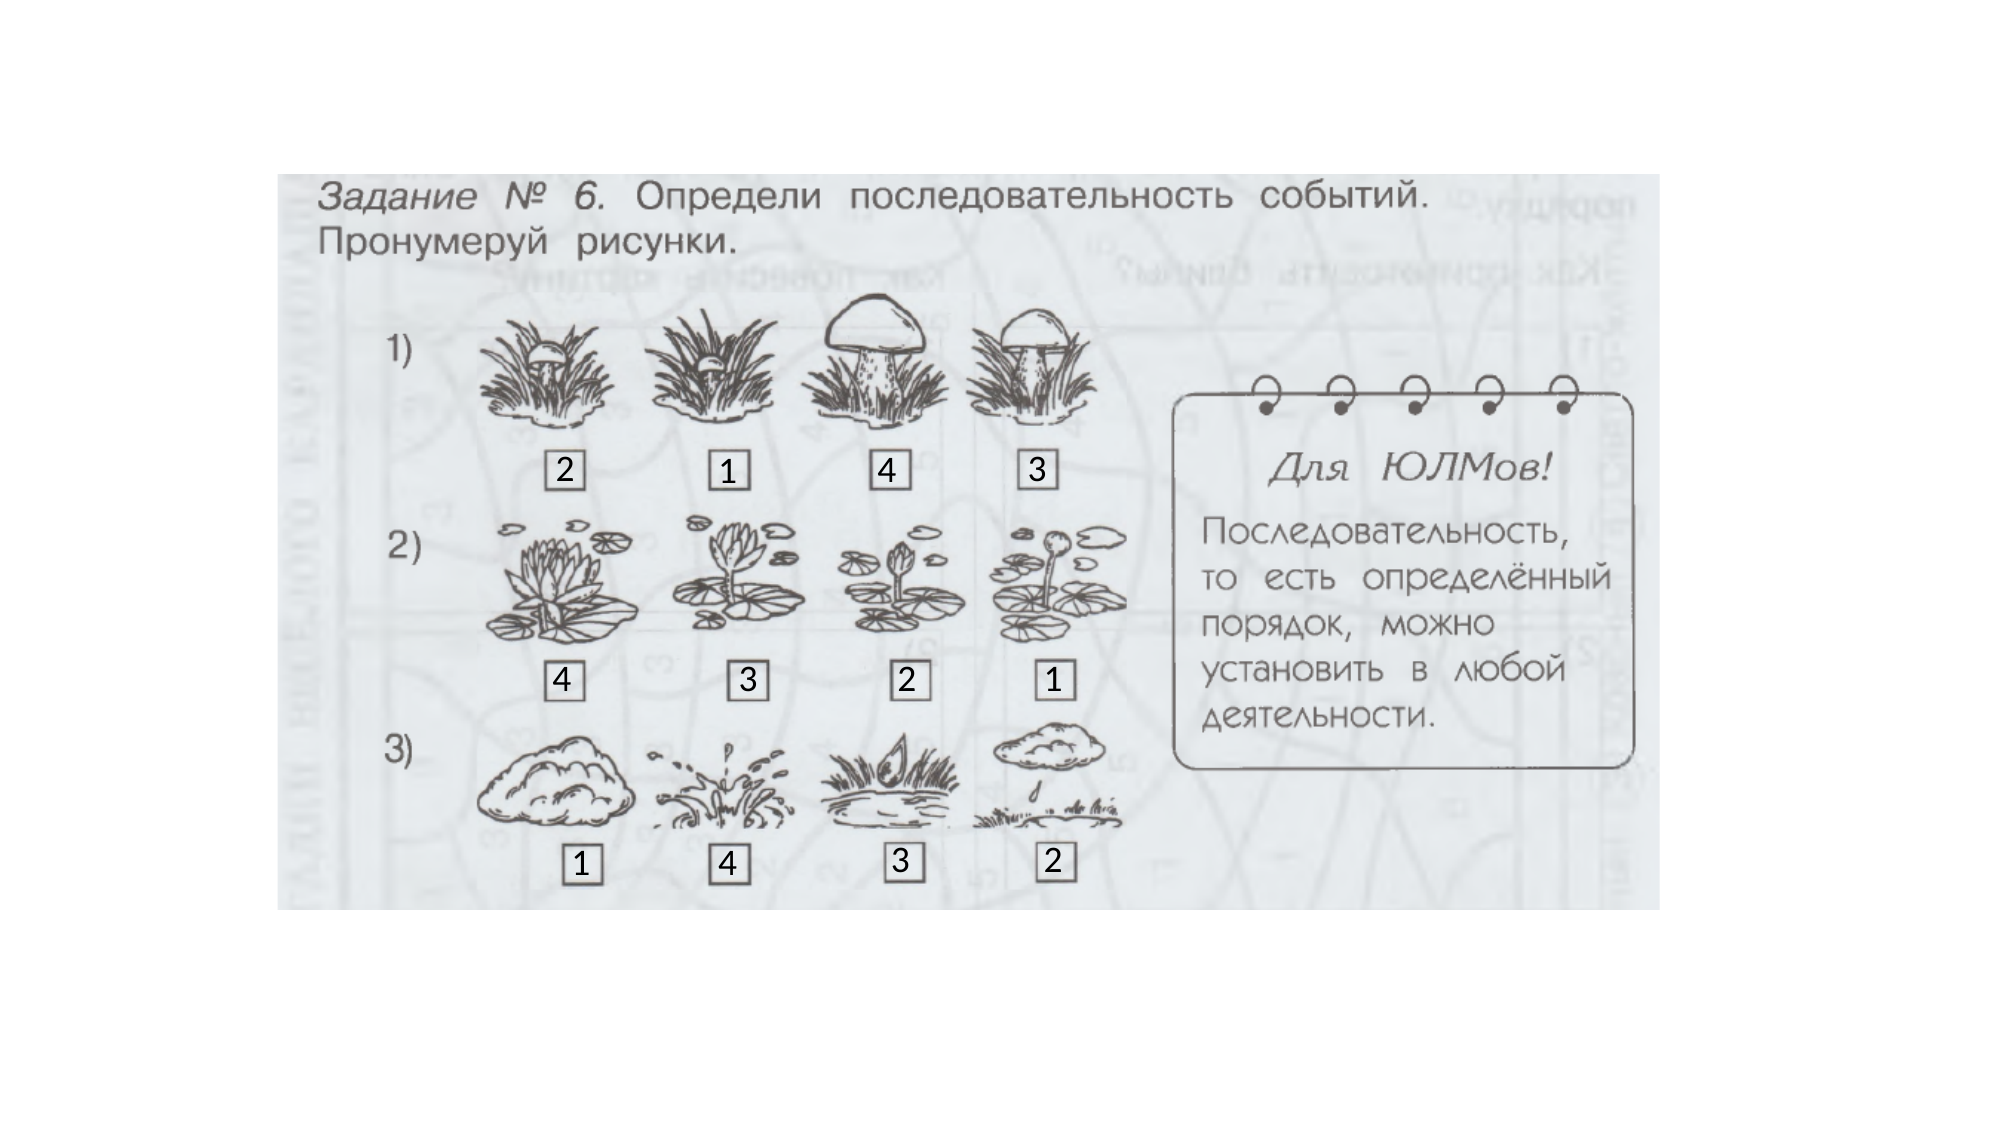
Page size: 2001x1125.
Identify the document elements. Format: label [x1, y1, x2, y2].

picture [277, 174, 1660, 910]
